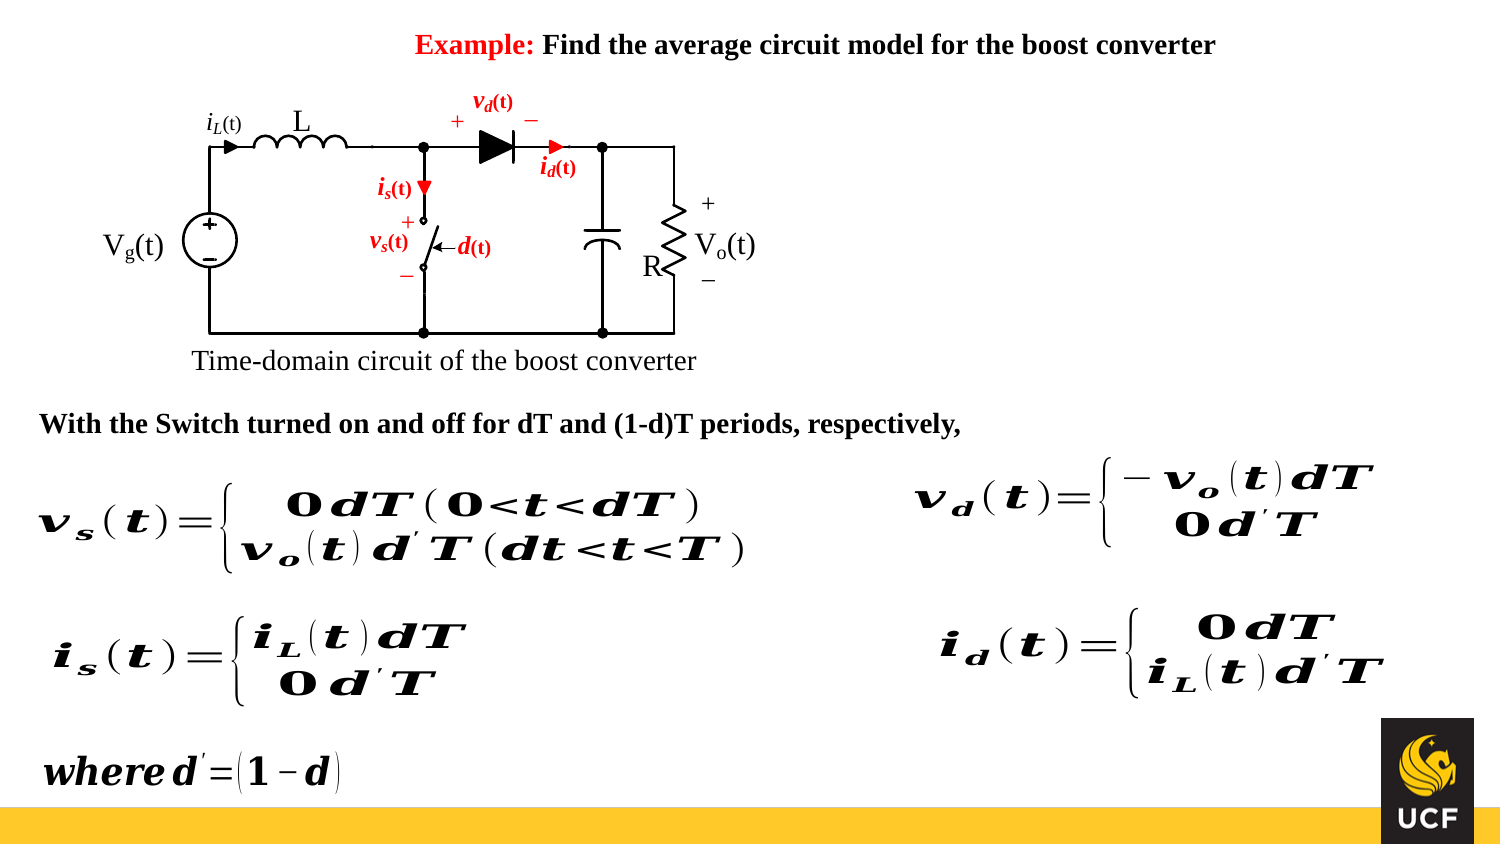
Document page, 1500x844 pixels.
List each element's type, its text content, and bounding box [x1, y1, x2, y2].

text_box With the Switch turned on and off for dT and (1-d)T periods, respectively, [24, 396, 1450, 447]
picture [0, 718, 1500, 844]
text_box Time-domain circuit of the boost converter [176, 349, 750, 384]
text_box Example: Find the average circuit model for the boost converter [399, 18, 1272, 68]
picture [99, 78, 772, 342]
